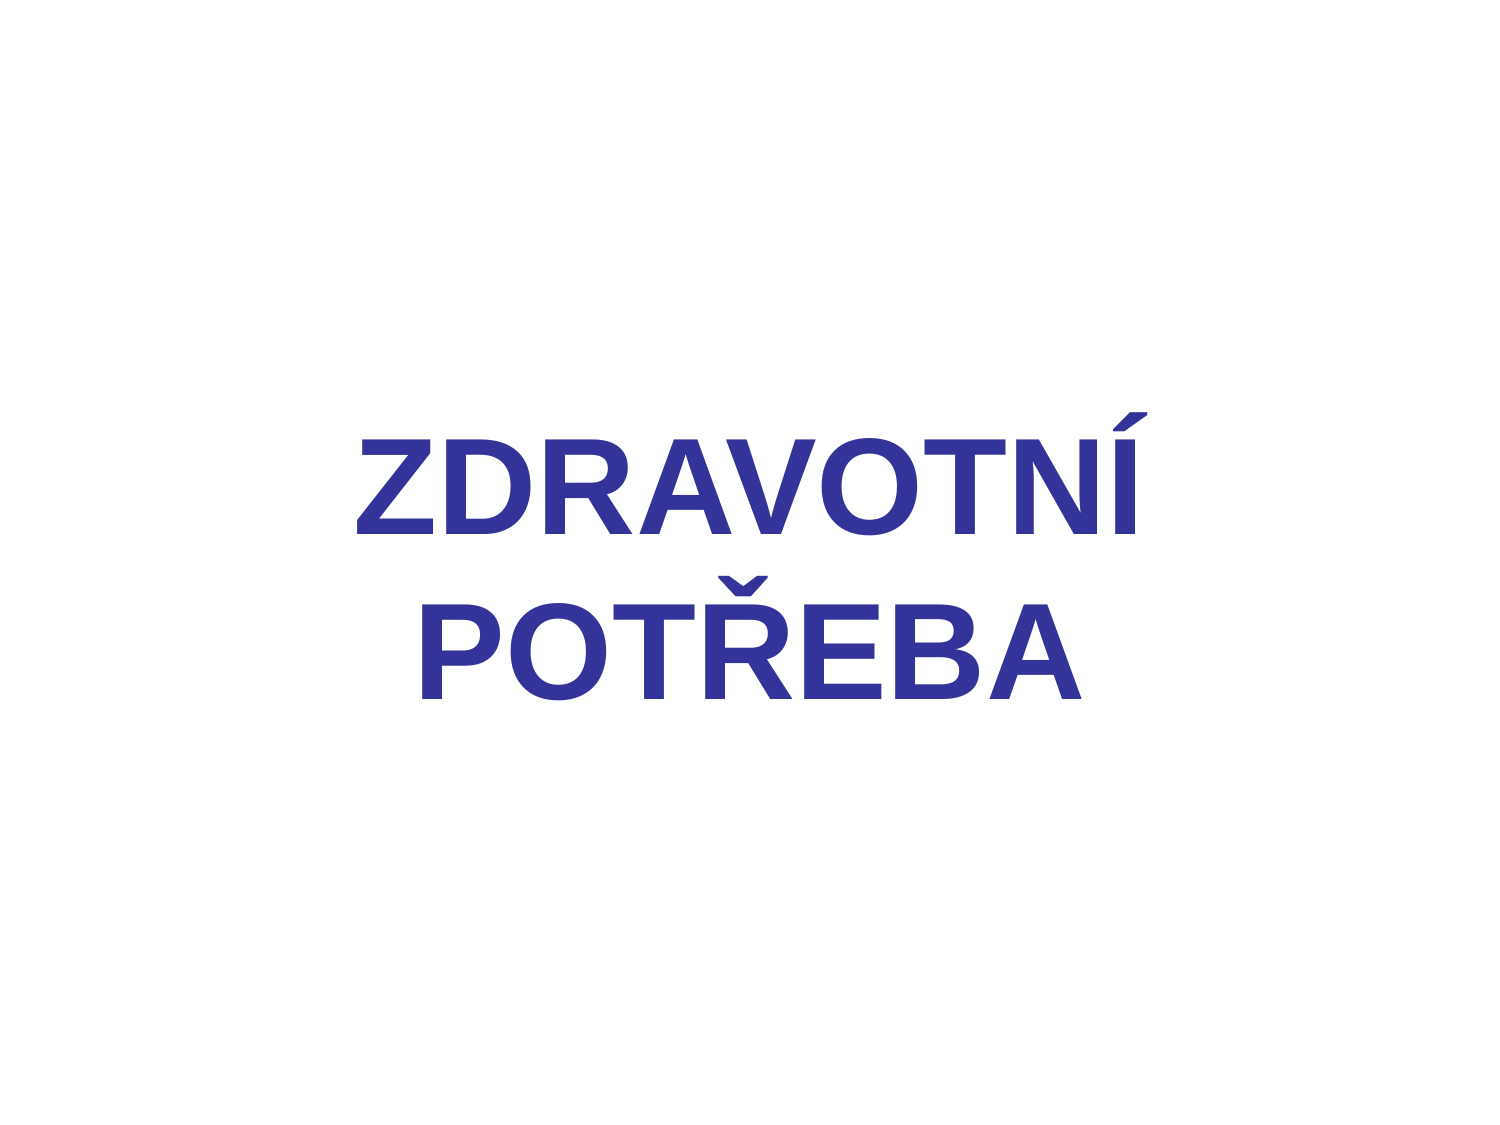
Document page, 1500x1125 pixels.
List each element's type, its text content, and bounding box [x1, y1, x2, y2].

title ZDRAVOTNÍ POTŘEBA [59, 311, 1441, 814]
